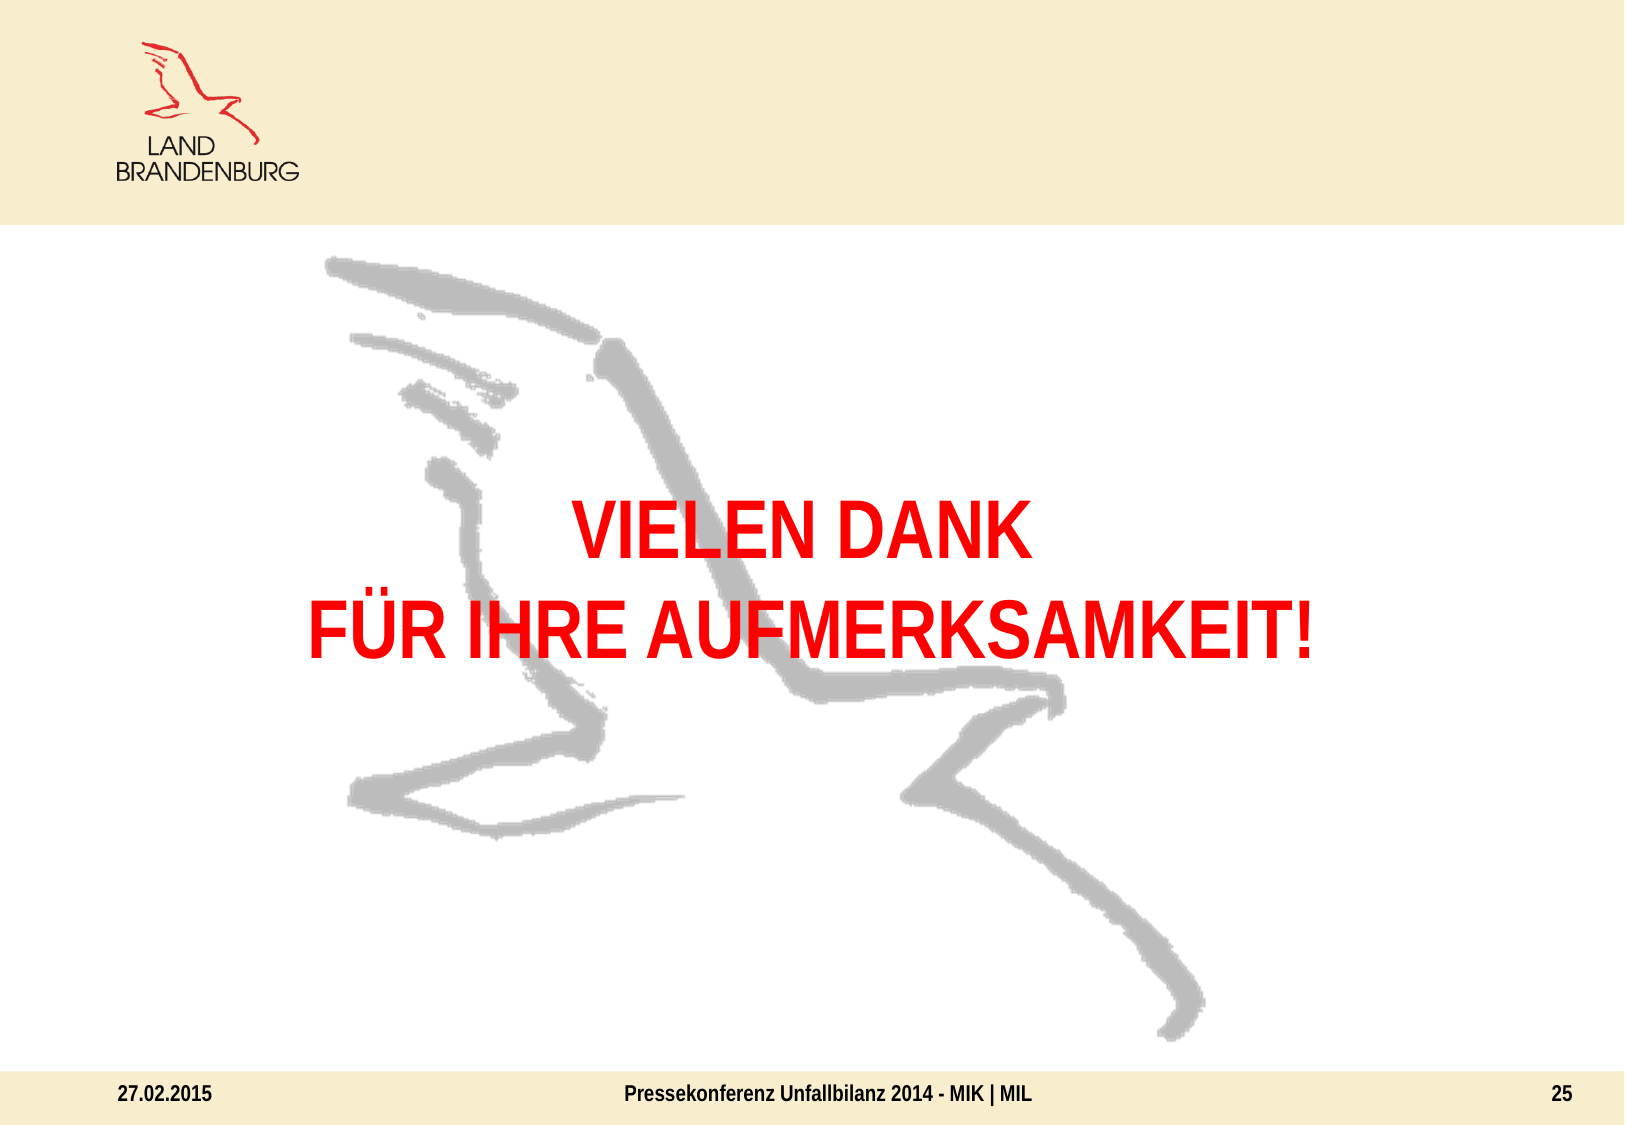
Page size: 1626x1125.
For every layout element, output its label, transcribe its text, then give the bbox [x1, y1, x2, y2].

slide_number 24 [1207, 1071, 1587, 1125]
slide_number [117, 1071, 501, 1115]
picture [40, 42, 1587, 1059]
footer Pressekonferenz Unfallbilanz 2014 - MIK | MIL [555, 1071, 1102, 1115]
